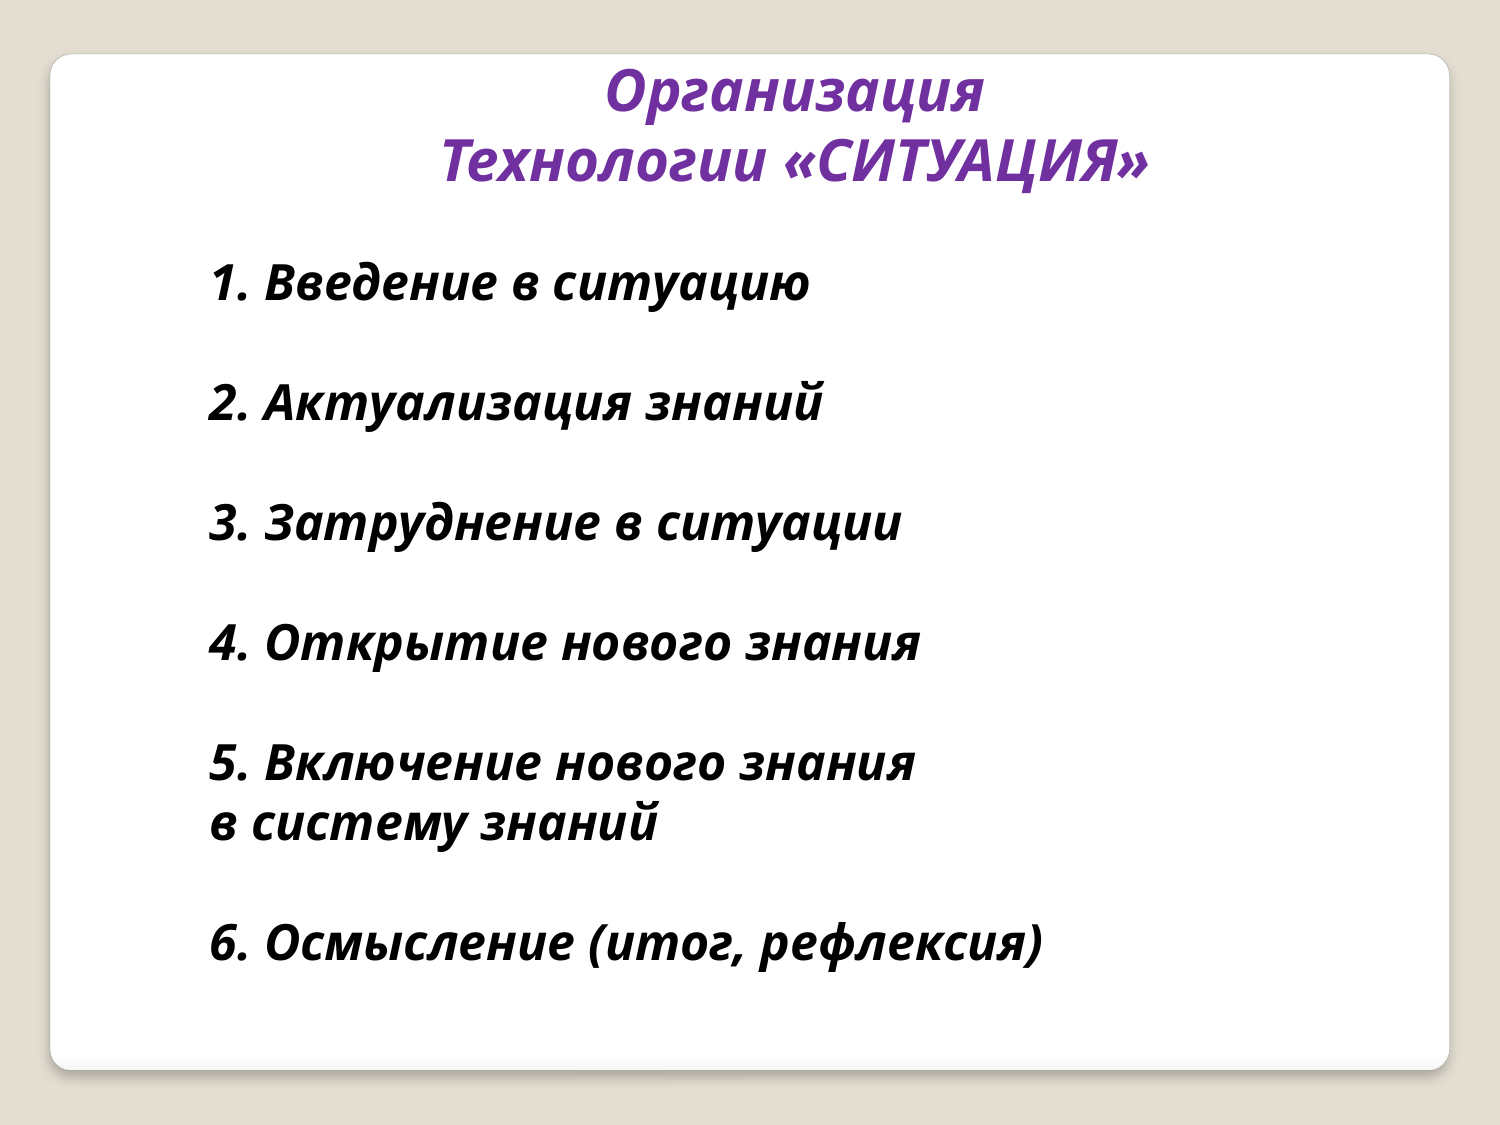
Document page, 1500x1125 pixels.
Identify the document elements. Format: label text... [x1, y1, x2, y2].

text_box 1. Введение в ситуацию 2. Актуализация знаний 3. Затруднение в ситуации 4. Открытие нового знания 5. Включение нового знания в систему знаний 6. Осмысление (итог, рефлексия) [194, 243, 1258, 979]
text_box Организация Технологии «СИТУАЦИЯ» [425, 46, 1166, 201]
